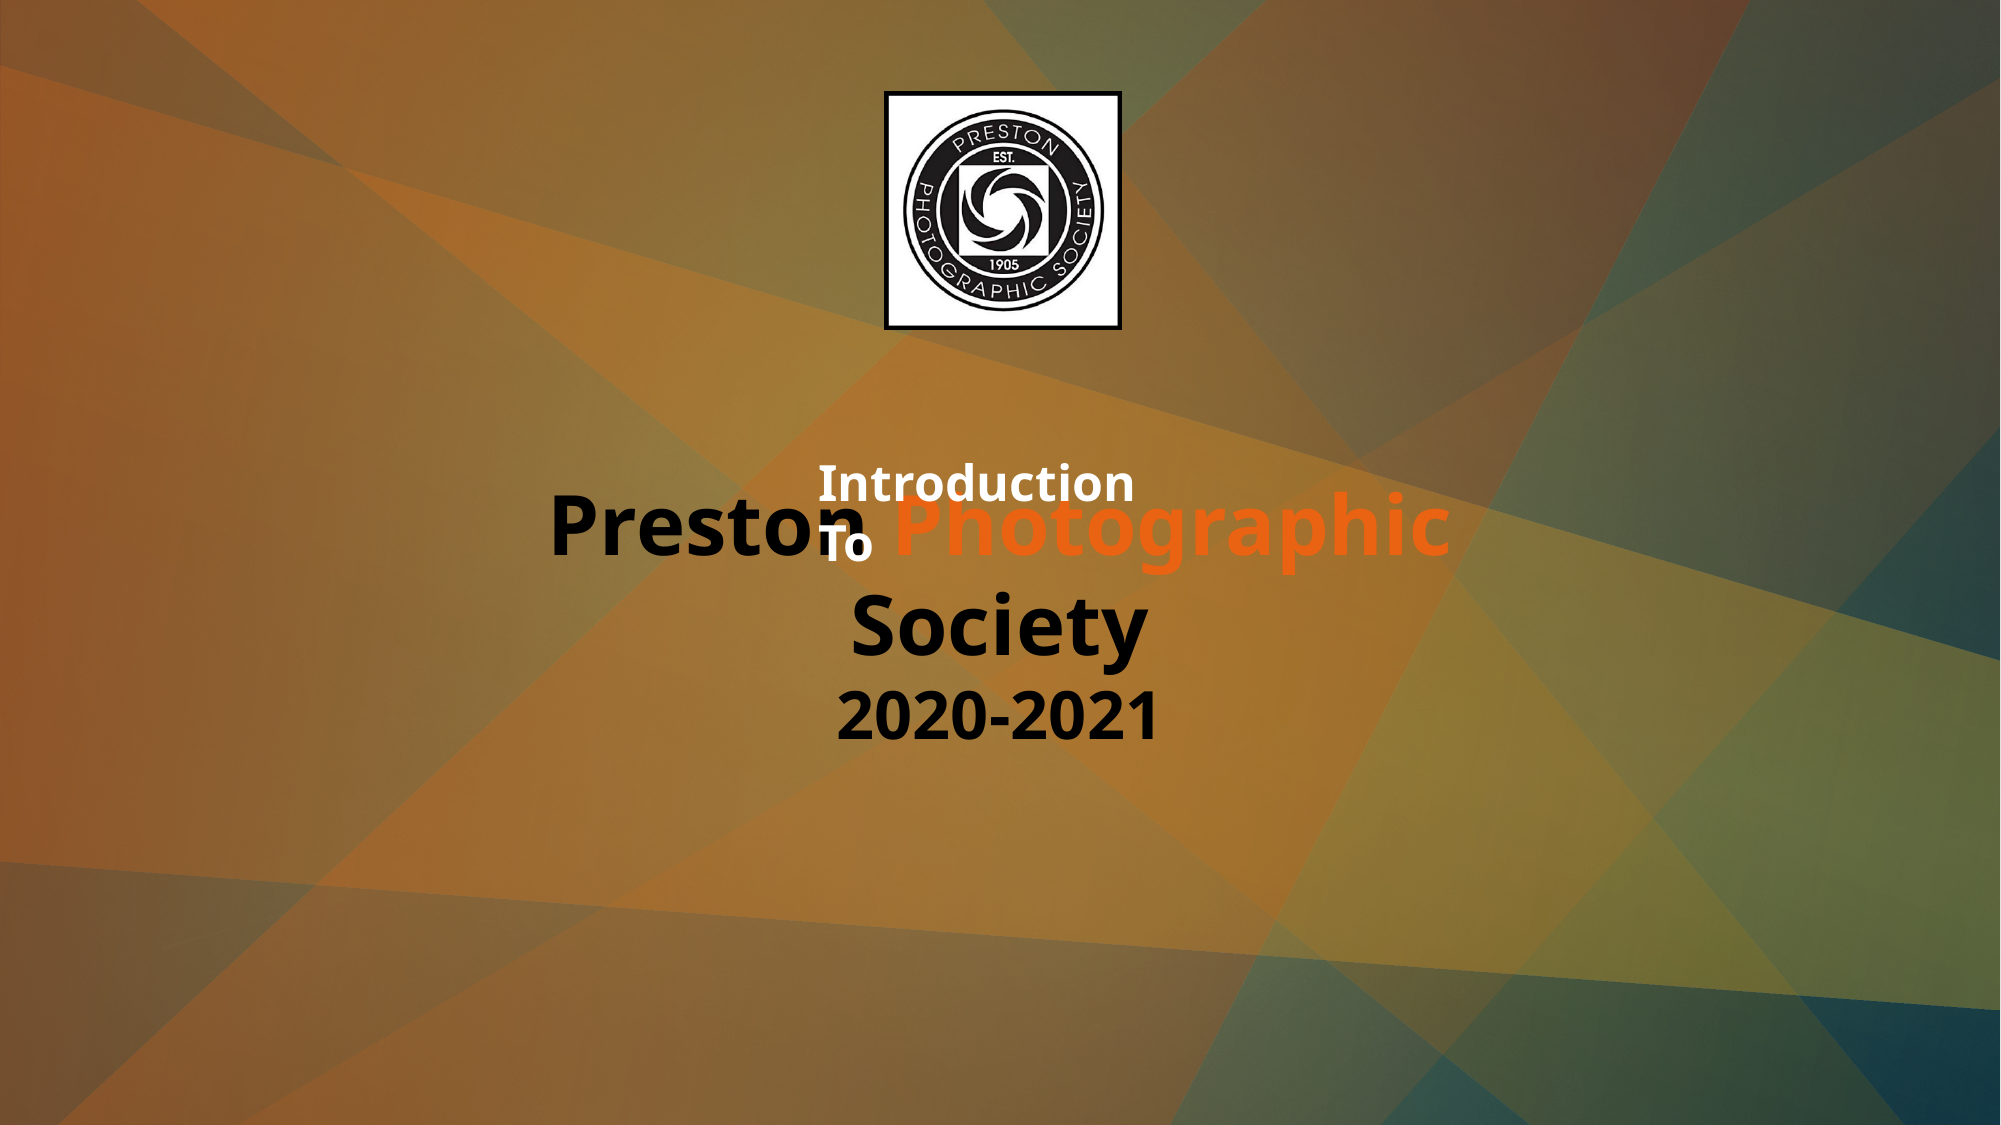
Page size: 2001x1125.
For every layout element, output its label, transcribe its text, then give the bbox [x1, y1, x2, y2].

text_box Introduction To [803, 444, 1197, 579]
title Preston Photographic Society 2020-2021 [393, 625, 1607, 760]
picture [883, 91, 1123, 330]
